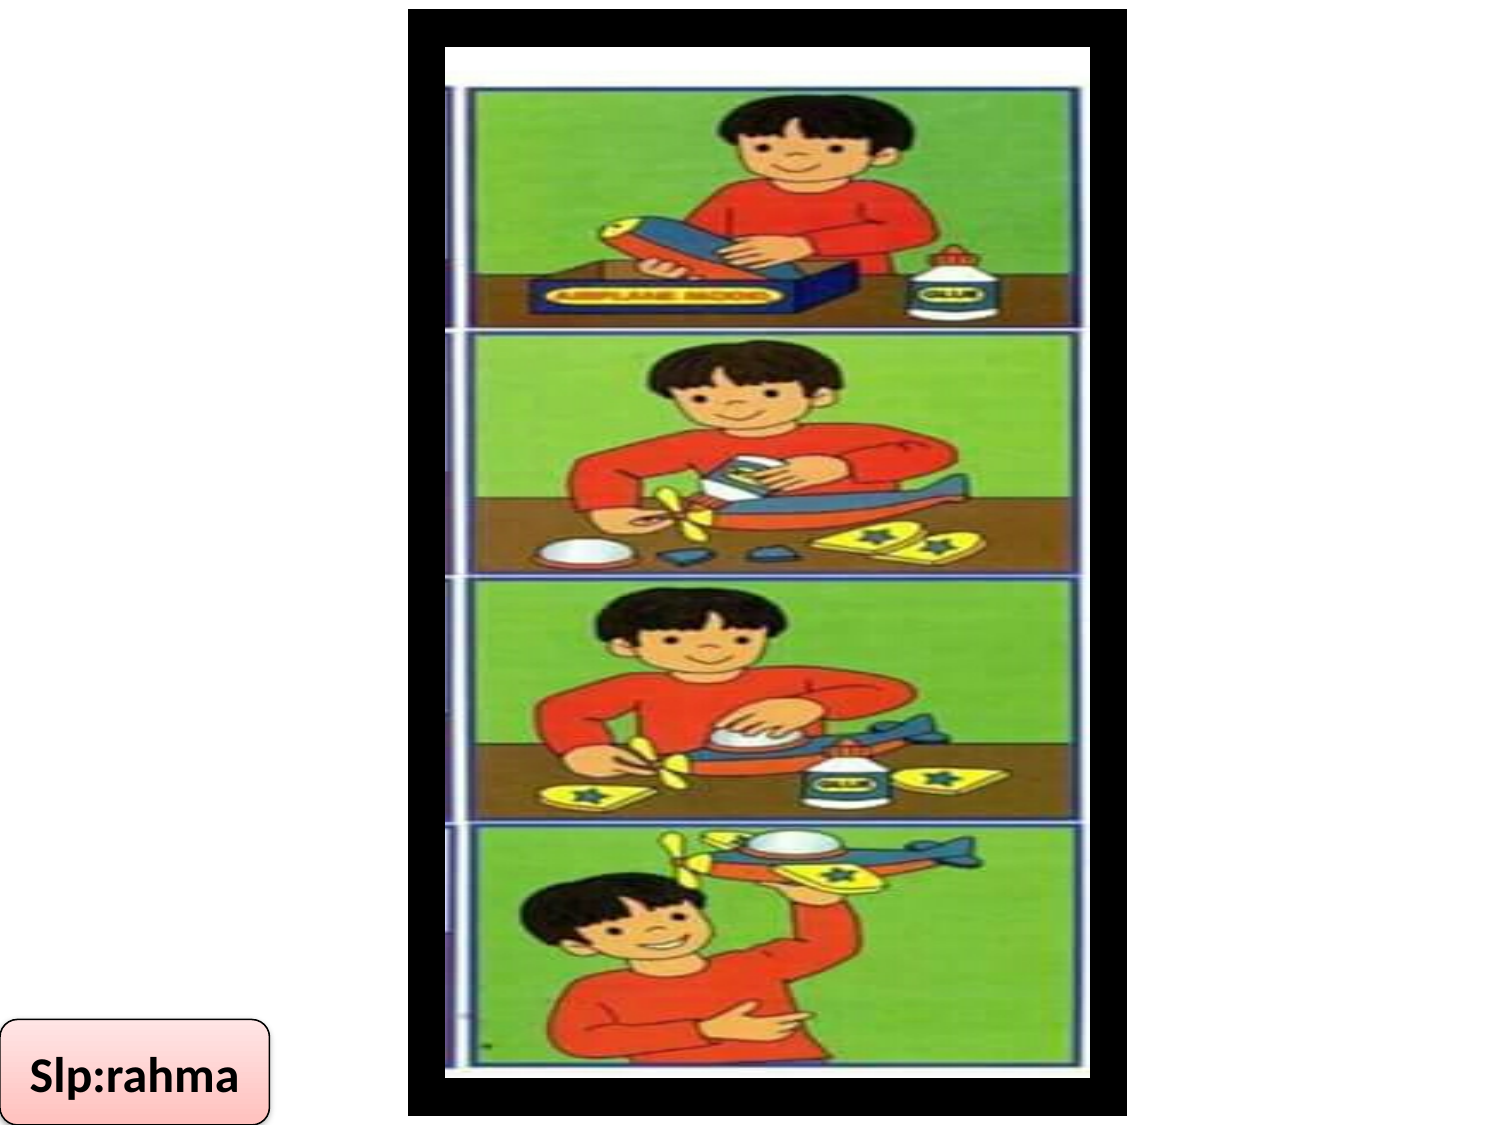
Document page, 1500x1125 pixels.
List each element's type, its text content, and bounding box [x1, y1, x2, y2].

text_box Slp:rahma [0, 1018, 271, 1125]
picture [445, 46, 1091, 1079]
